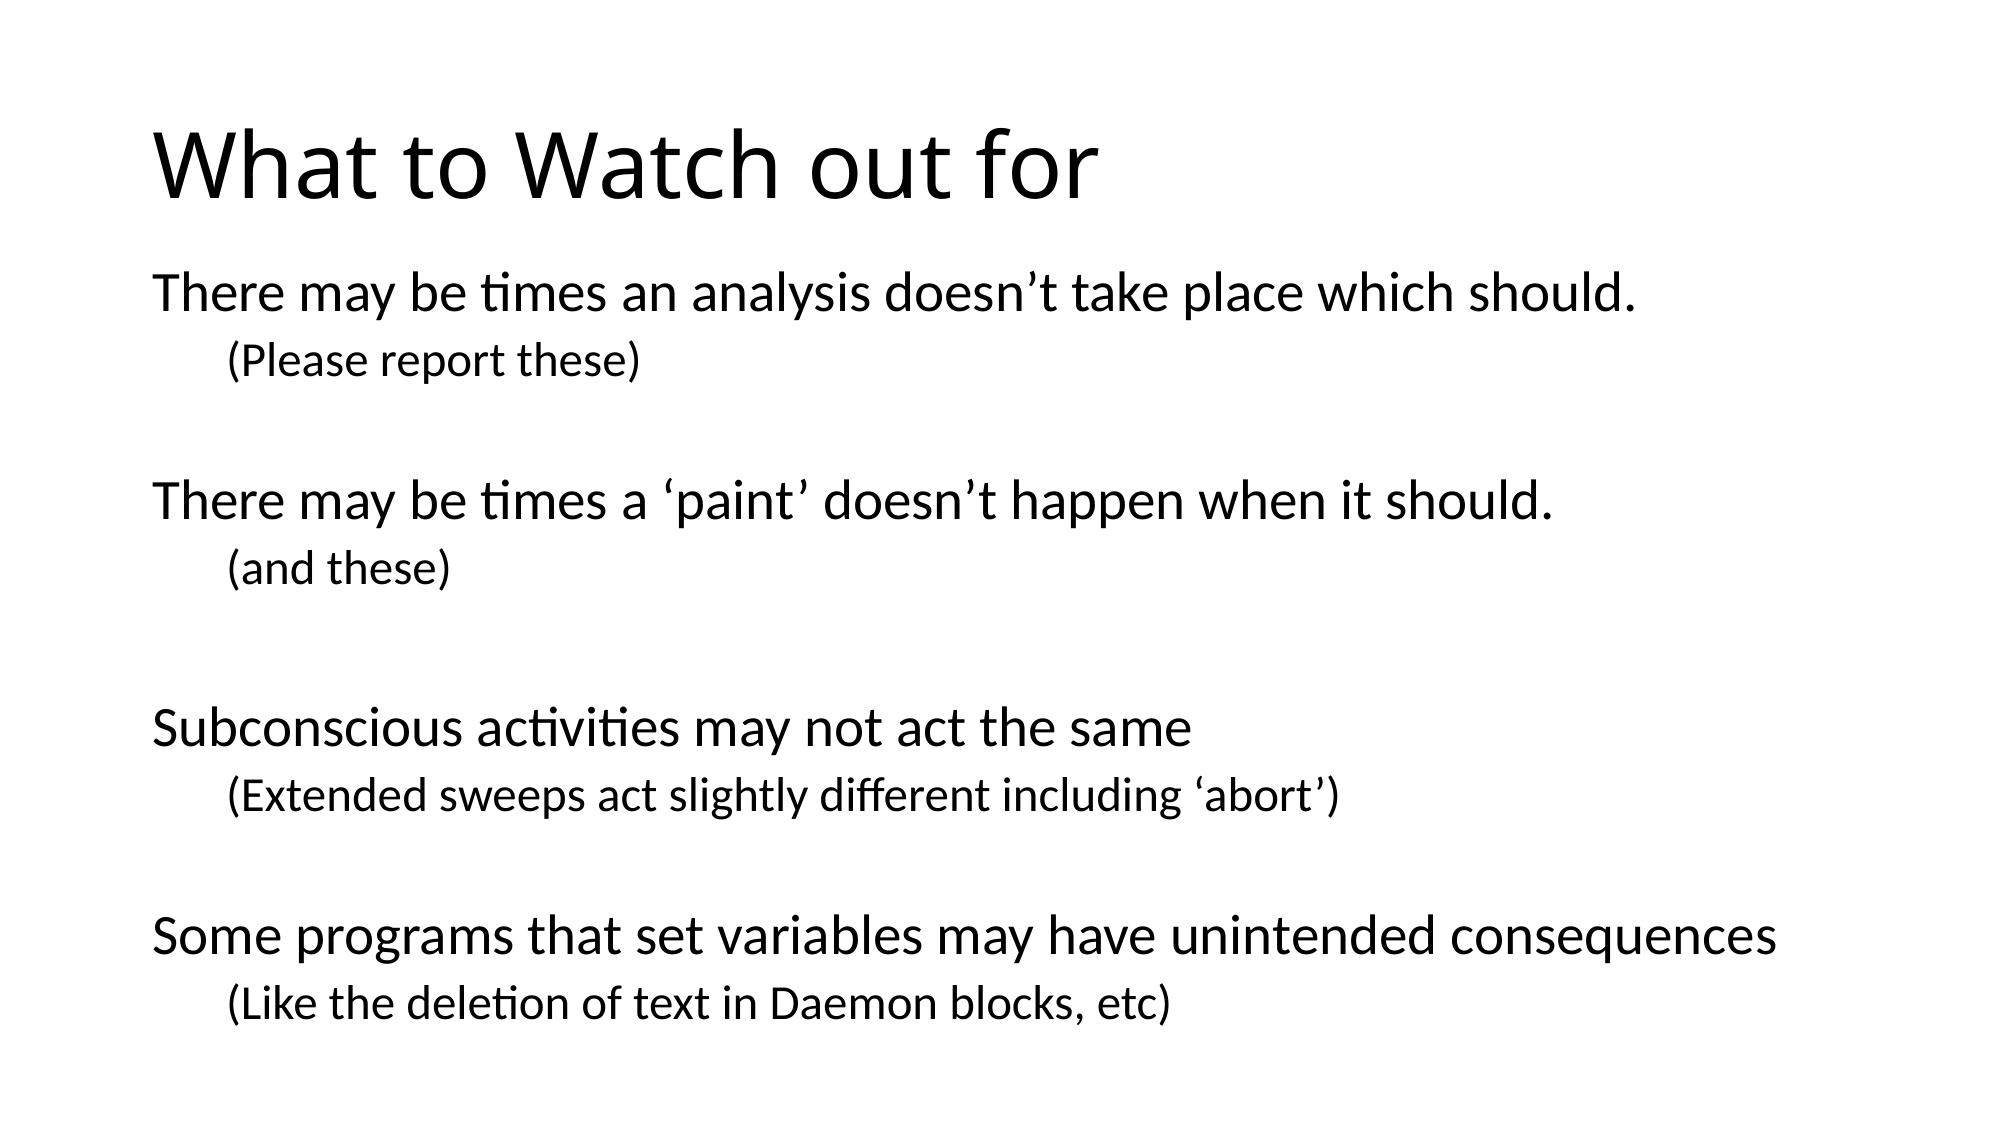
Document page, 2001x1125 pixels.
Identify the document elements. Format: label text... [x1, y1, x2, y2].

title What to Watch out for [137, 59, 1863, 254]
list There may be times an analysis doesn’t take place which should. (Please report these) There may be times a ‘paint’ doesn’t happen when it should. (and these) Subconscious activities may not act the same (Extended sweeps act slightly different including ‘abort’) Some programs that set variables may have unintended consequences (Like the deletion of text in Daemon blocks, etc) [137, 254, 1863, 1043]
